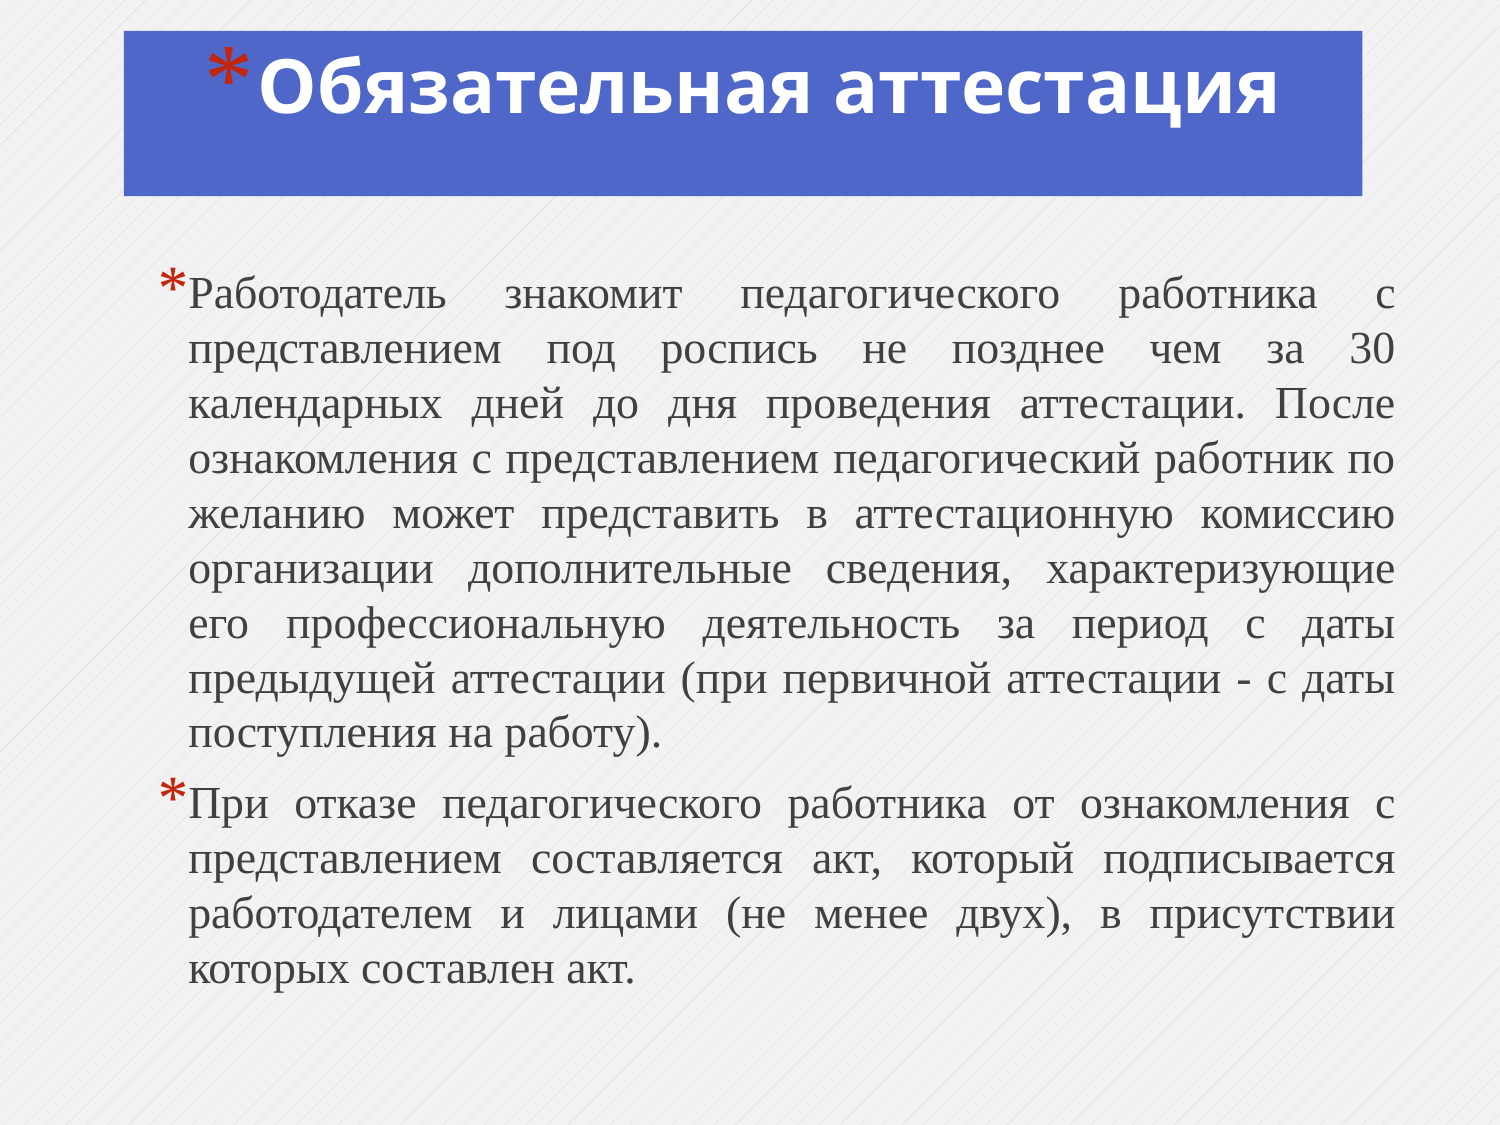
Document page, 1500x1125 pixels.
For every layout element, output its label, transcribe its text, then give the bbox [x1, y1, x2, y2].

list Работодатель знакомит педагогического работника с представлением под роспись не позднее чем за 30 календарных дней до дня проведения аттестации. После ознакомления с представлением педагогический работник по желанию может представить в аттестационную комиссию организации дополнительные сведения, характеризующие его профессиональную деятельность за период с даты предыдущей аттестации (при первичной аттестации - с даты поступления на работу). При отказе педагогического работника от ознакомления с представлением составляется акт, который подписывается работодателем и лицами (не менее двух), в присутствии которых составлен акт. [135, 255, 1412, 1024]
title Обязательная аттестация [123, 30, 1363, 197]
